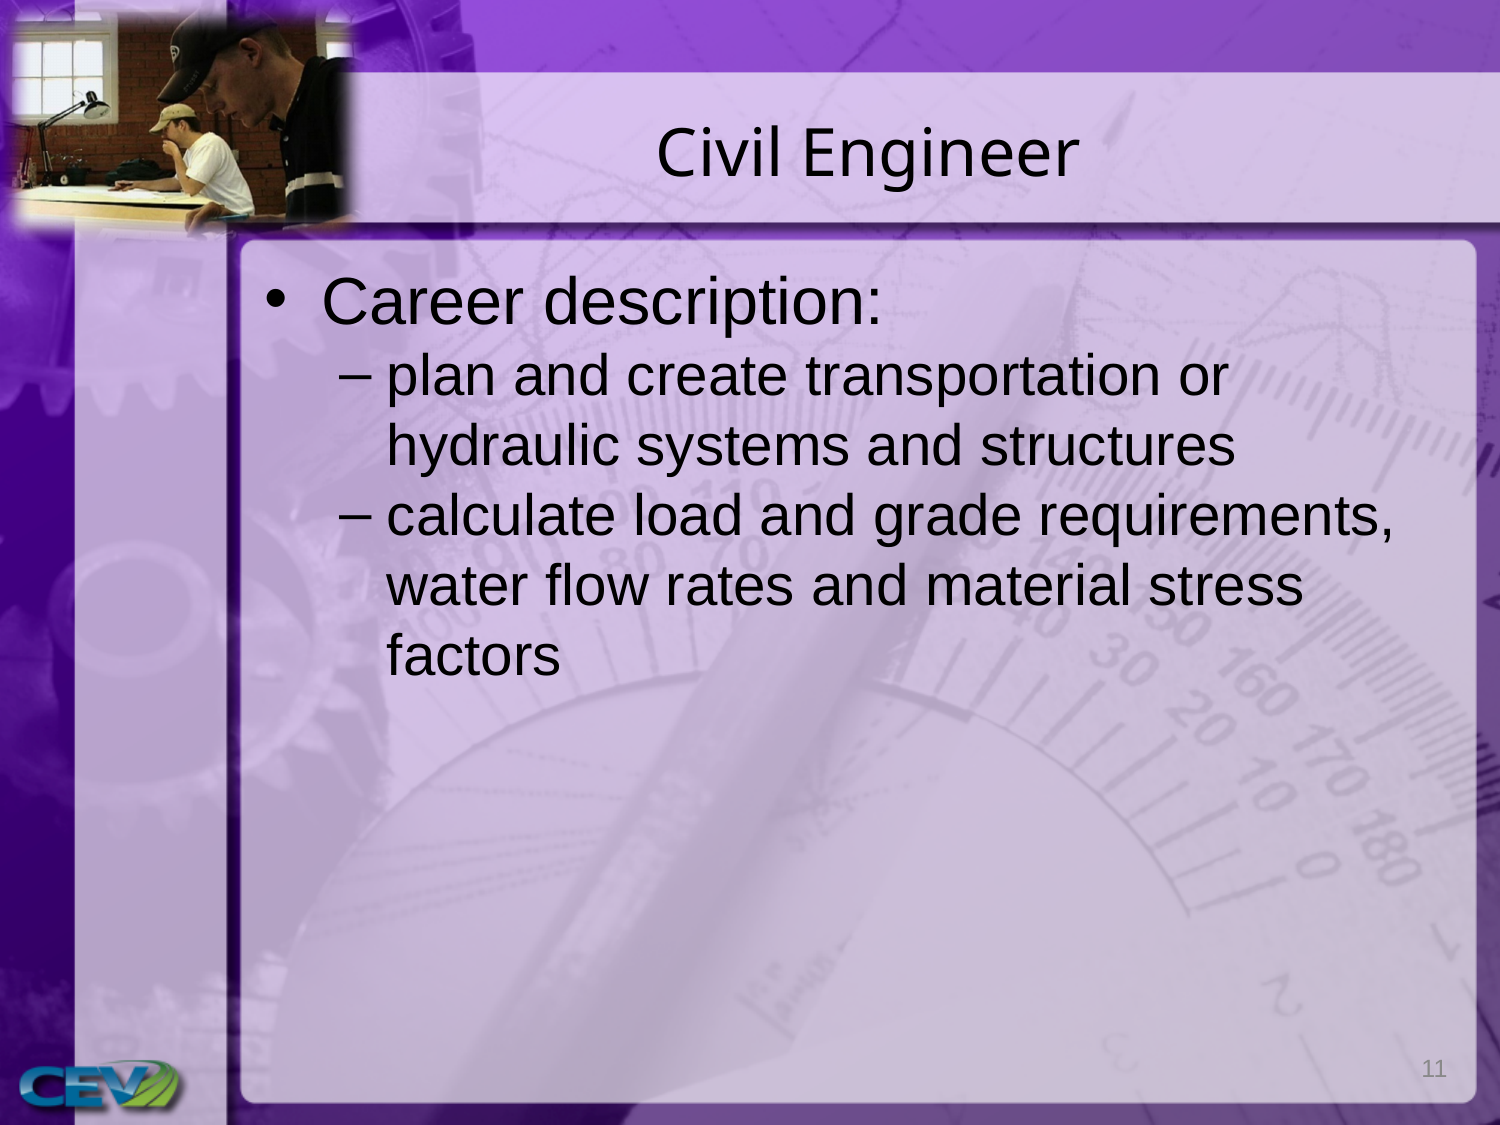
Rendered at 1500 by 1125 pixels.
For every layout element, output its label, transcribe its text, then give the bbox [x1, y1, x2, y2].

slide_number 11 [1112, 1037, 1463, 1098]
title Civil Engineer [371, 75, 1500, 225]
list Career description: plan and create transportation or hydraulic systems and structures calculate load and grade requirements, water flow rates and material stress factors [249, 249, 1463, 1043]
picture [0, 0, 1500, 1125]
